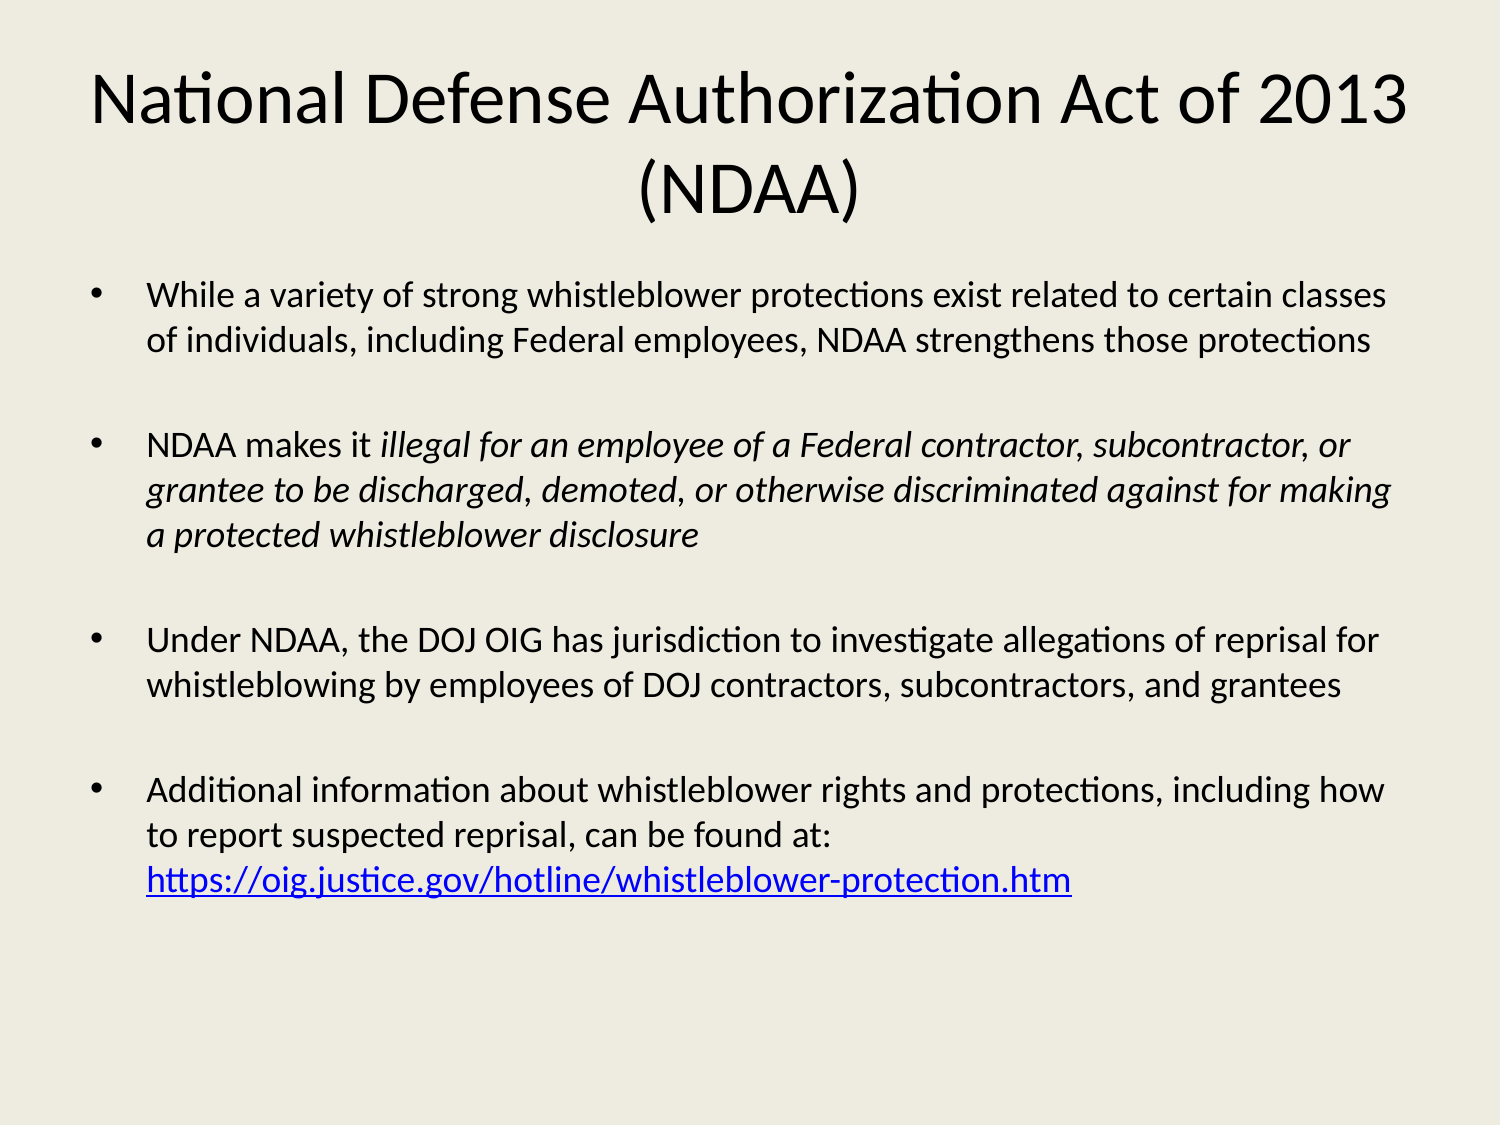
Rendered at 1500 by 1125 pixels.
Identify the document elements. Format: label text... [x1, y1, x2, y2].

list While a variety of strong whistleblower protections exist related to certain classes of individuals, including Federal employees, NDAA strengthens those protections NDAA makes it illegal for an employee of a Federal contractor, subcontractor, or grantee to be discharged, demoted, or otherwise discriminated against for making a protected whistleblower disclosure Under NDAA, the DOJ OIG has jurisdiction to investigate allegations of reprisal for whistleblowing by employees of DOJ contractors, subcontractors, and grantees Additional information about whistleblower rights and protections, including how to report suspected reprisal, can be found at: https://oig.justice.gov/hotline/whistleblower-protection.htm [75, 262, 1425, 1005]
title National Defense Authorization Act of 2013 (NDAA) [75, 45, 1425, 233]
